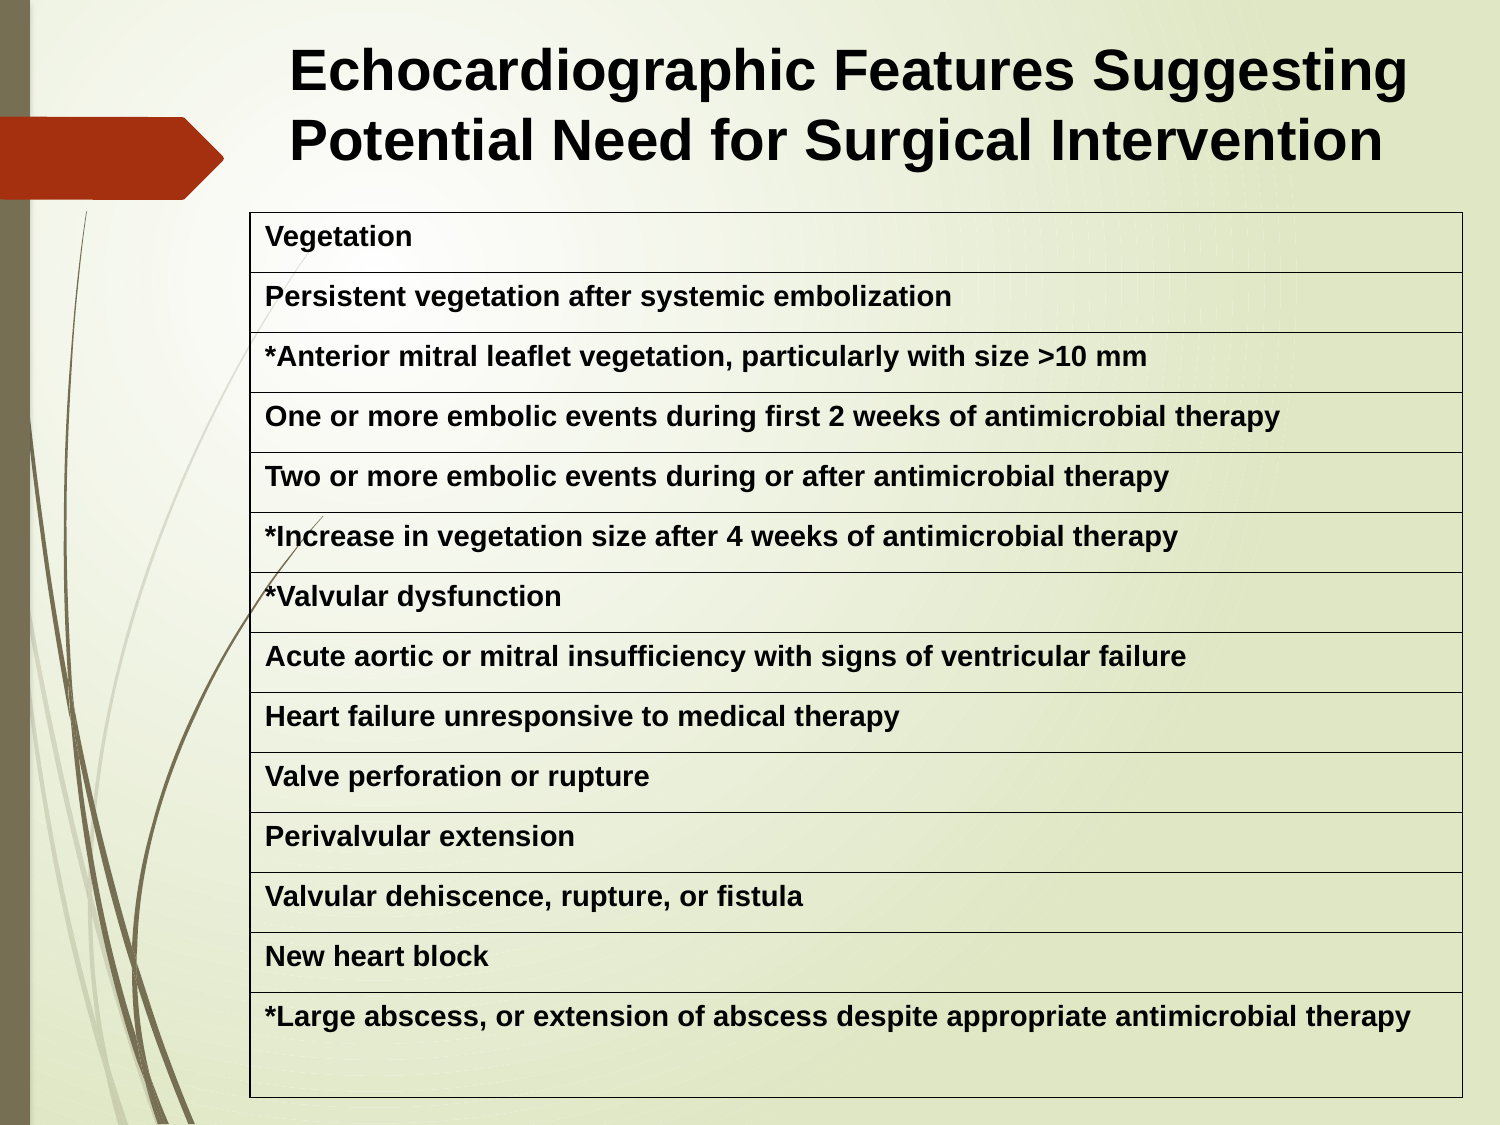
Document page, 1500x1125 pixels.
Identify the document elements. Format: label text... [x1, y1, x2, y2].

table_cell New heart block [251, 933, 1462, 992]
table_cell One or more embolic events during first 2 weeks of antimicrobial therapy [251, 393, 1462, 452]
table_cell Heart failure unresponsive to medical therapy [251, 693, 1462, 752]
table_cell *Anterior mitral leaflet vegetation, particularly with size >10 mm [251, 333, 1462, 392]
table_cell Persistent vegetation after systemic embolization [251, 273, 1462, 332]
table_header Vegetation [251, 213, 1462, 272]
table_cell Two or more embolic events during or after antimicrobial therapy [251, 453, 1462, 512]
table_cell *Increase in vegetation size after 4 weeks of antimicrobial therapy [251, 513, 1462, 572]
table_cell *Large abscess, or extension of abscess despite appropriate antimicrobial therapy [251, 993, 1462, 1097]
text_box Echocardiographic Features Suggesting Potential Need for Surgical Intervention [275, 25, 1500, 240]
table_cell Perivalvular extension [251, 813, 1462, 872]
table_cell Valve perforation or rupture [251, 753, 1462, 812]
table_cell *Valvular dysfunction [251, 573, 1462, 632]
table_cell Acute aortic or mitral insufficiency with signs of ventricular failure [251, 633, 1462, 692]
table_cell Valvular dehiscence, rupture, or fistula [251, 873, 1462, 932]
